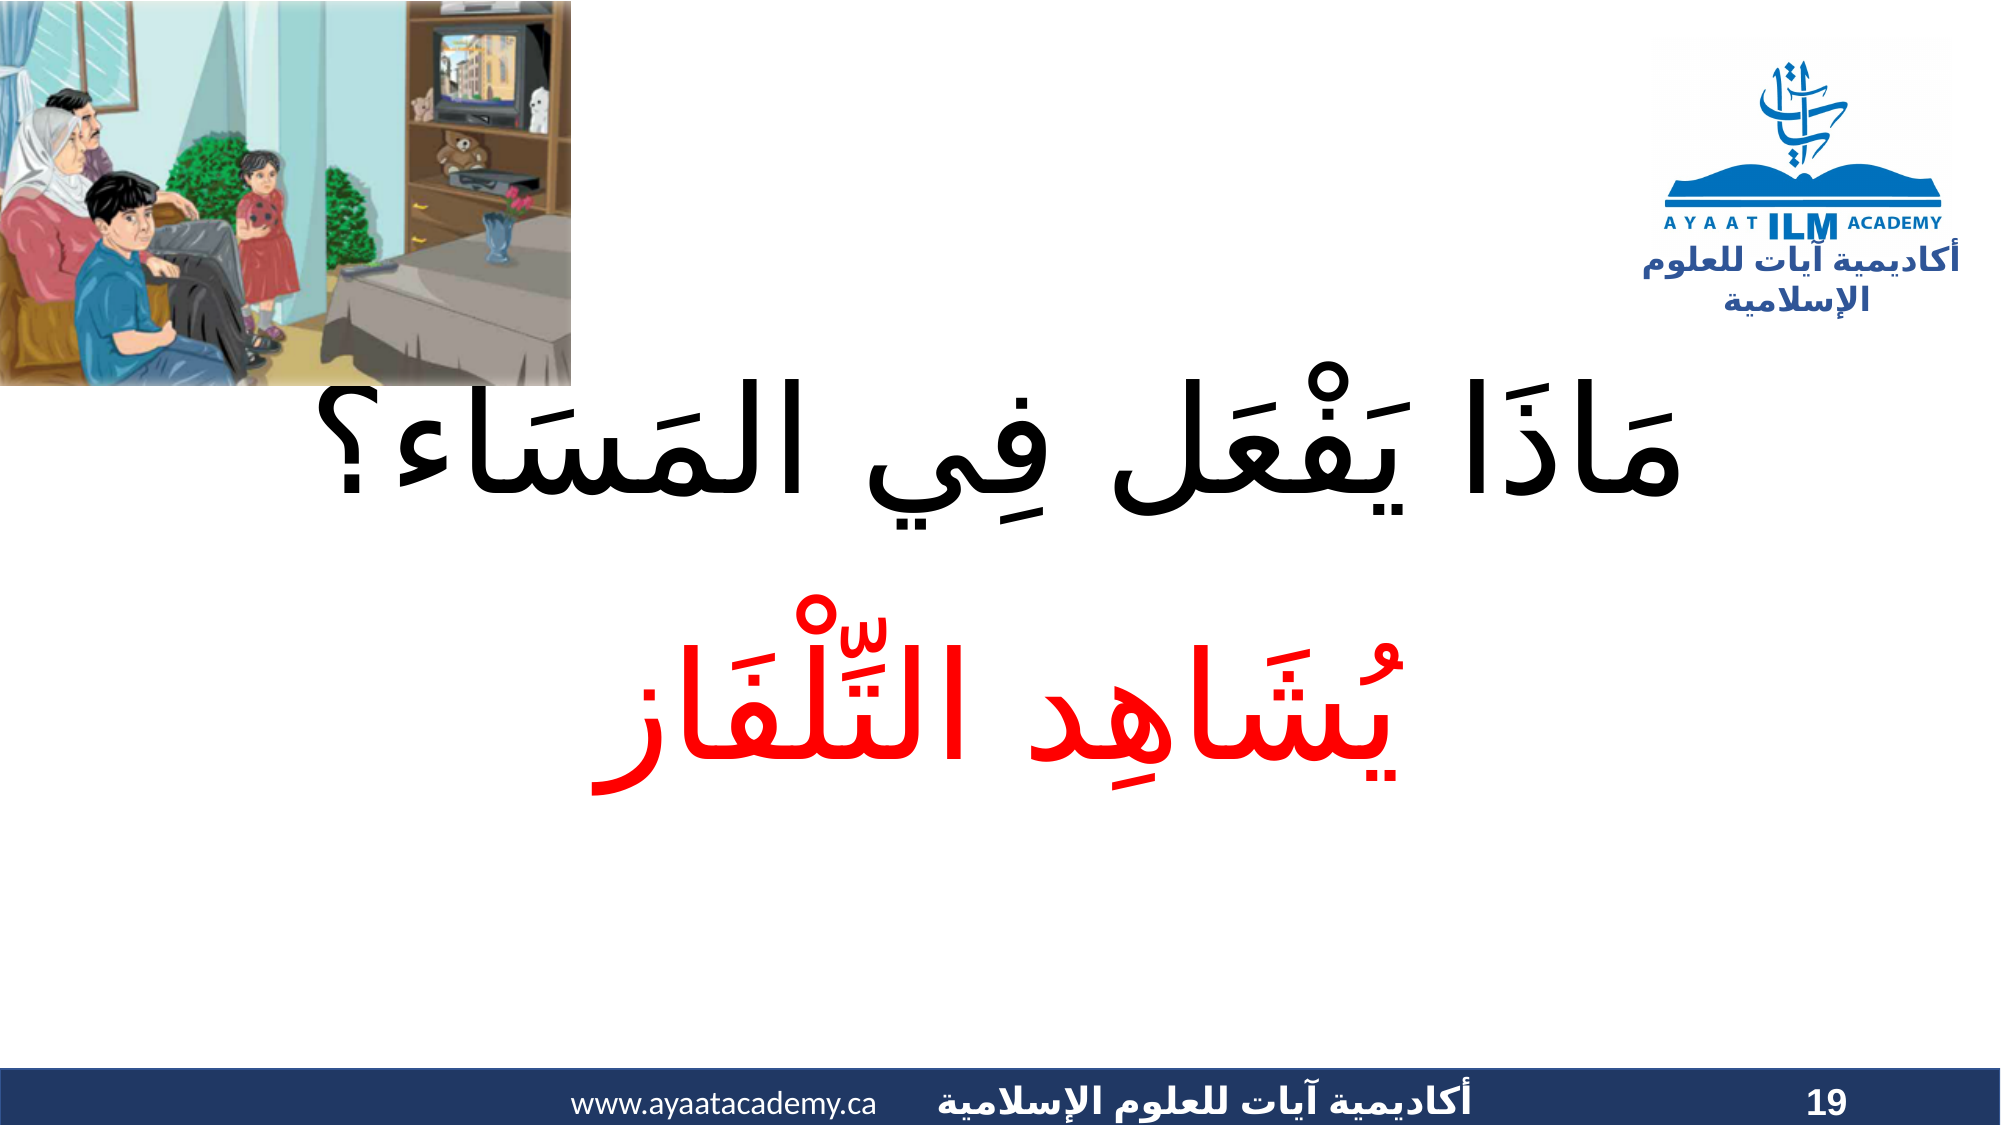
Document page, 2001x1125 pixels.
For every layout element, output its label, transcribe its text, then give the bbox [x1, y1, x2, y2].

slide_number 19 [1412, 1070, 1863, 1125]
picture [0, 1, 571, 386]
text_box مَاذَا يَفْعَل فِي المَسَاء؟ [137, 336, 1863, 554]
picture [1651, 37, 1952, 257]
text_box يُشَاهِد التِّلْفَاز [137, 602, 1863, 820]
